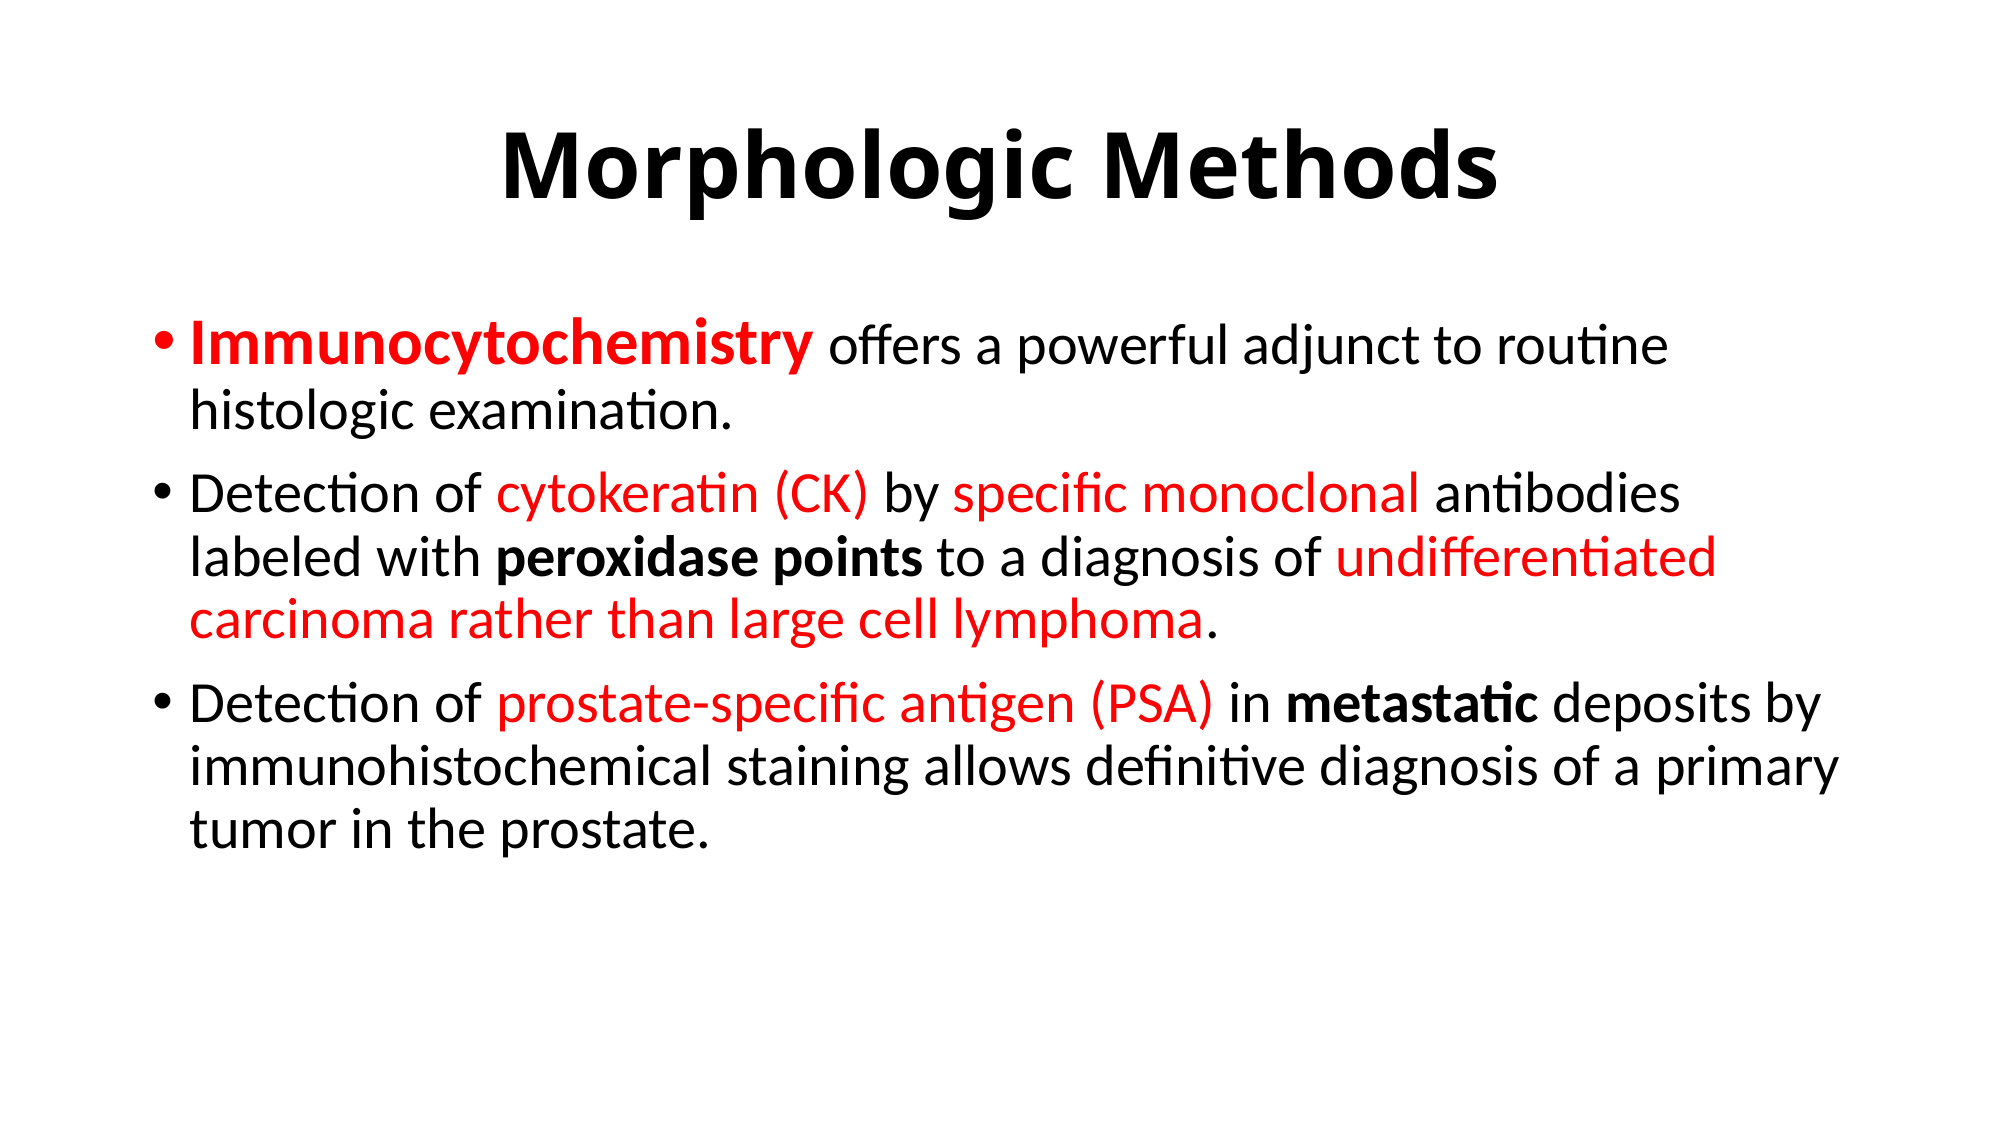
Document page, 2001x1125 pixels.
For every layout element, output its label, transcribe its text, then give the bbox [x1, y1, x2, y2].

title Morphologic Methods [137, 59, 1863, 278]
list Immunocytochemistry offers a powerful adjunct to routine histologic examination. Detection of cytokeratin (CK) by specific monoclonal antibodies labeled with peroxidase points to a diagnosis of undifferentiated carcinoma rather than large cell lymphoma. Detection of prostate-specific antigen (PSA) in metastatic deposits by immunohistochemical staining allows definitive diagnosis of a primary tumor in the prostate. [137, 299, 1863, 1014]
